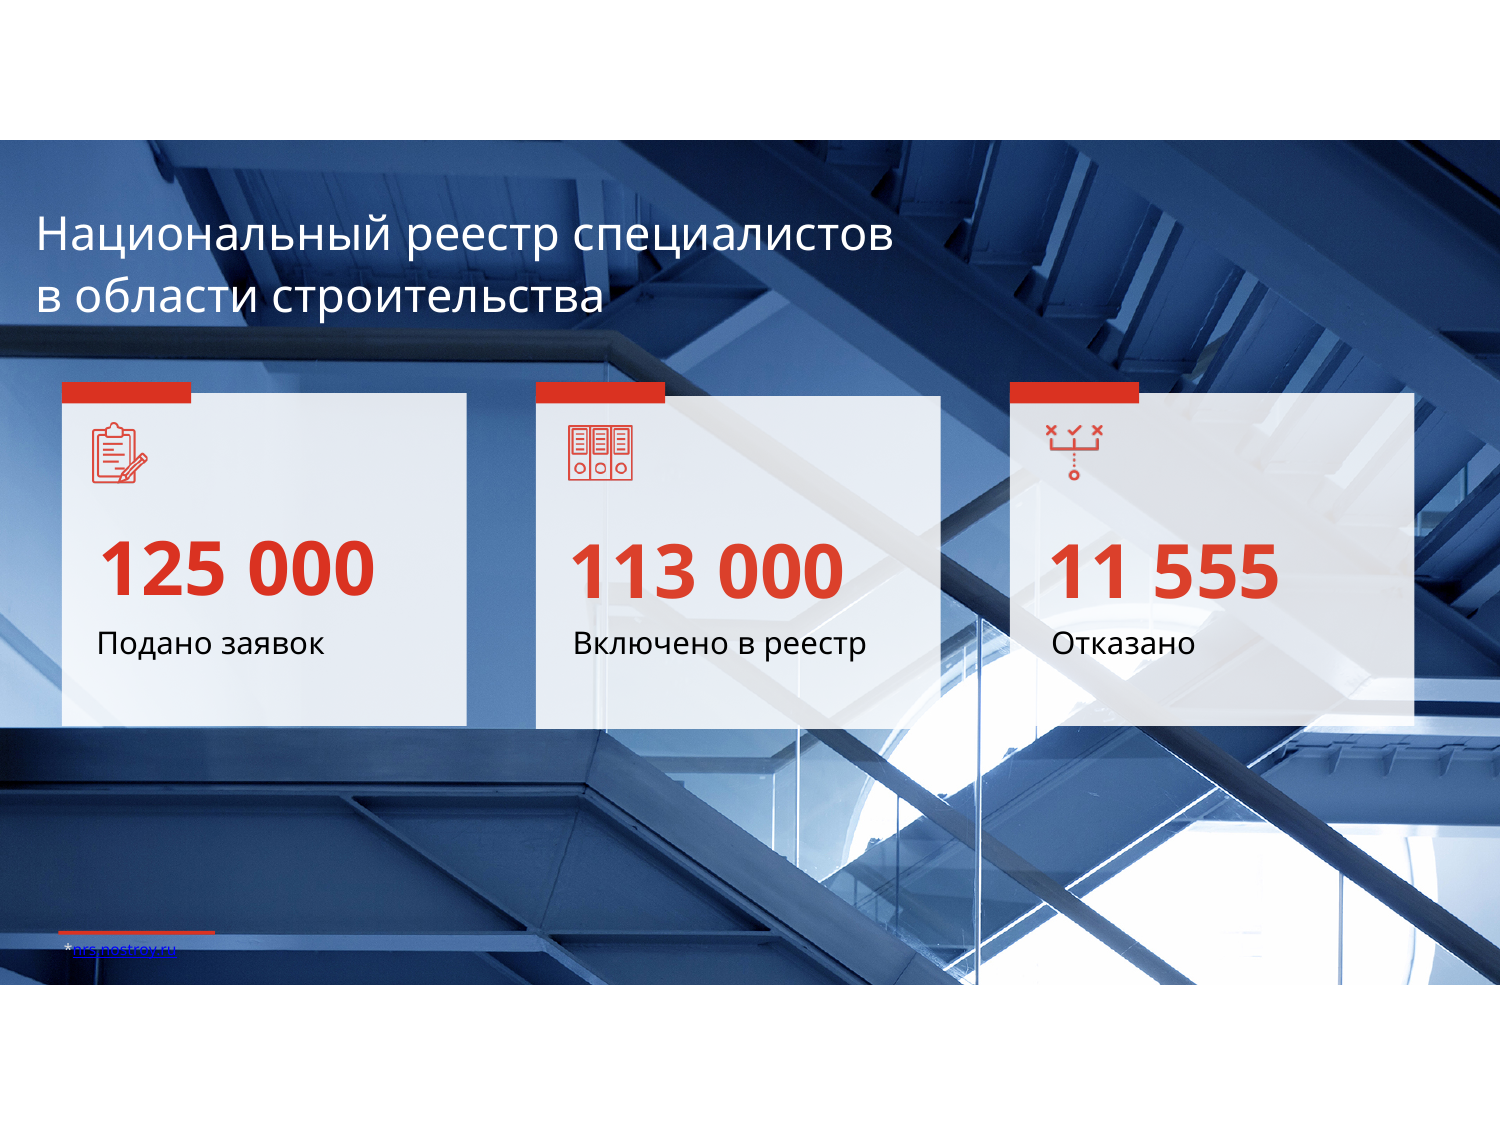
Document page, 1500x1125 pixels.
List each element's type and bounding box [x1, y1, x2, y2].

picture [0, 140, 1500, 985]
